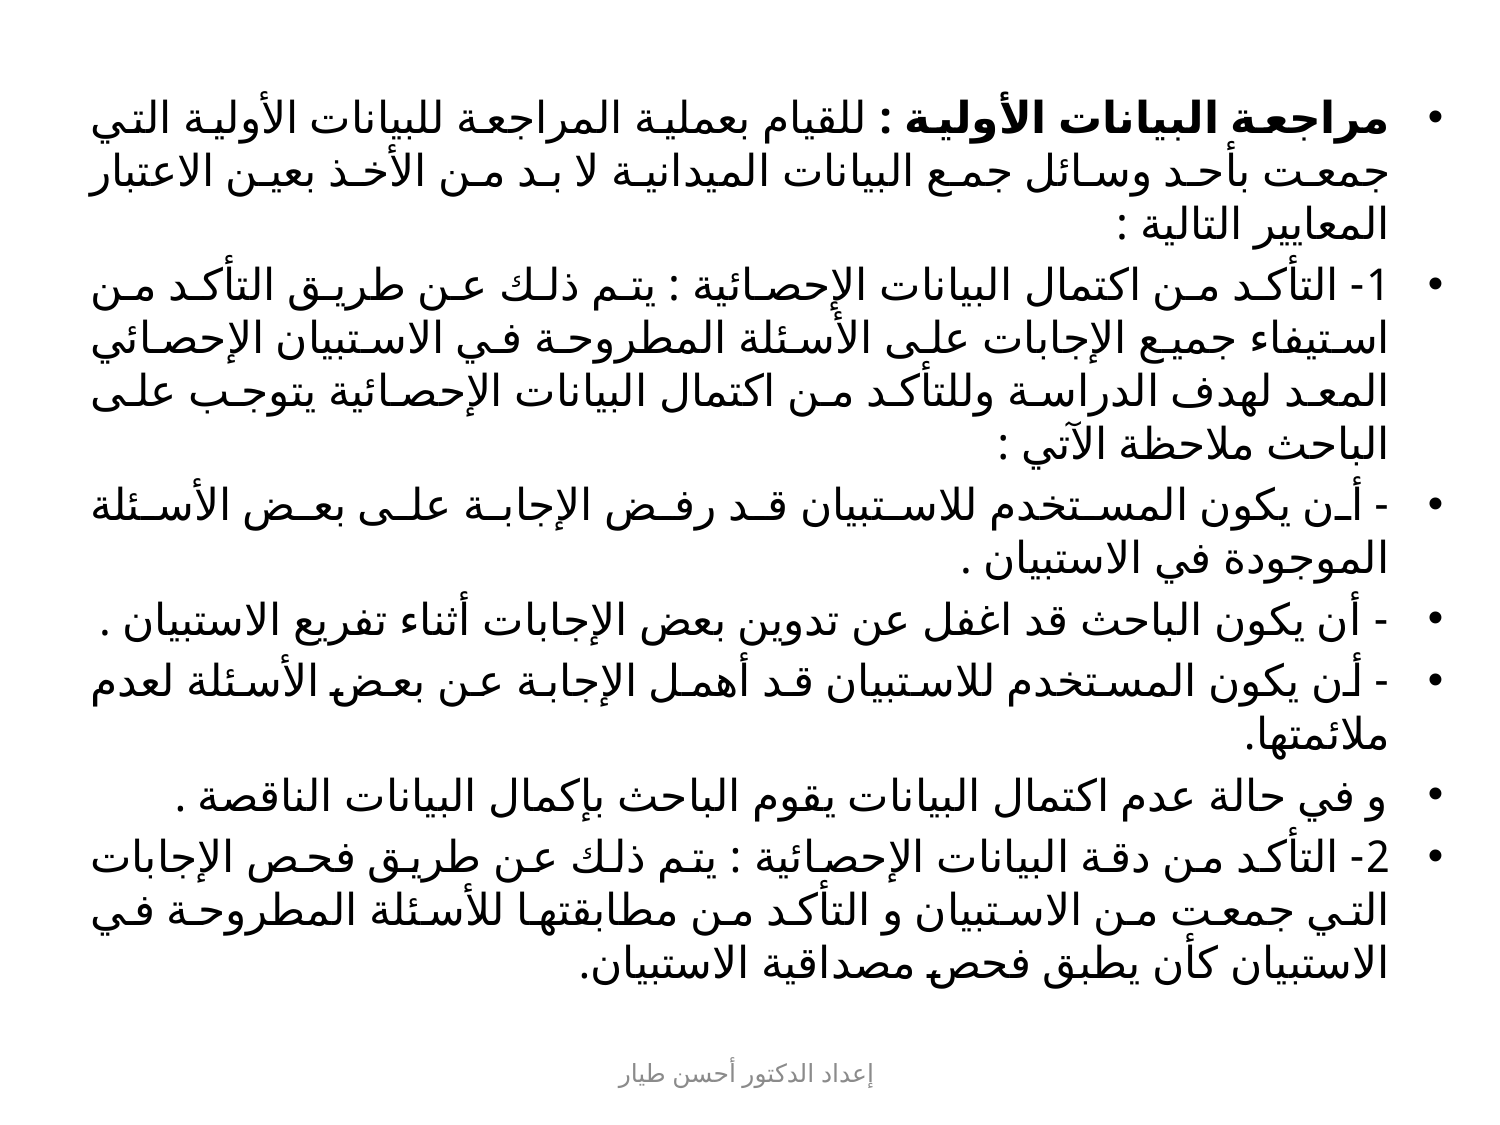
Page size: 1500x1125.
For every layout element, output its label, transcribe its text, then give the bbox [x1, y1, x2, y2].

footer إعداد الدكتور أحسن طيار [512, 1042, 988, 1103]
list مراجعة البیانات الأولية : للقیام بعملیة المراجعة للبیانات الأولية التي جمعت بأحد وسائل جمع البیانات المیدانیة لا بد من الأخذ بعین الاعتبار المعاییر التالیة : 1- التأكد من اكتمال البیانات الإحصائية : یتم ذلك عن طریق التأكد من استیفاء جمیع الإجابات على الأسئلة المطروحة في الاستبیان الإحصائي المعد لھدف الدراسة وللتأكد من اكتمال البیانات الإحصائية یتوجب على الباحث ملاحظة الآتي : - أن یكون المستخدم للاستبیان قد رفض الإجابة على بعض الأسئلة الموجودة في الاستبیان . - أن یكون الباحث قد اغفل عن تدوین بعض الإجابات أثناء تفریع الاستبیان . - أن یكون المستخدم للاستبیان قد أھمل الإجابة عن بعض الأسئلة لعدم ملائمتھا. و في حالة عدم اكتمال البیانات یقوم الباحث بإكمال البیانات الناقصة . 2- التأكد من دقة البیانات الإحصائية : یتم ذلك عن طریق فحص الإجابات التي جمعت من الاستبیان و التأكد من مطابقتھا للأسئلة المطروحة في الاستبیان كأن یطبق فحص مصداقیة الاستبیان. [75, 82, 1454, 1055]
